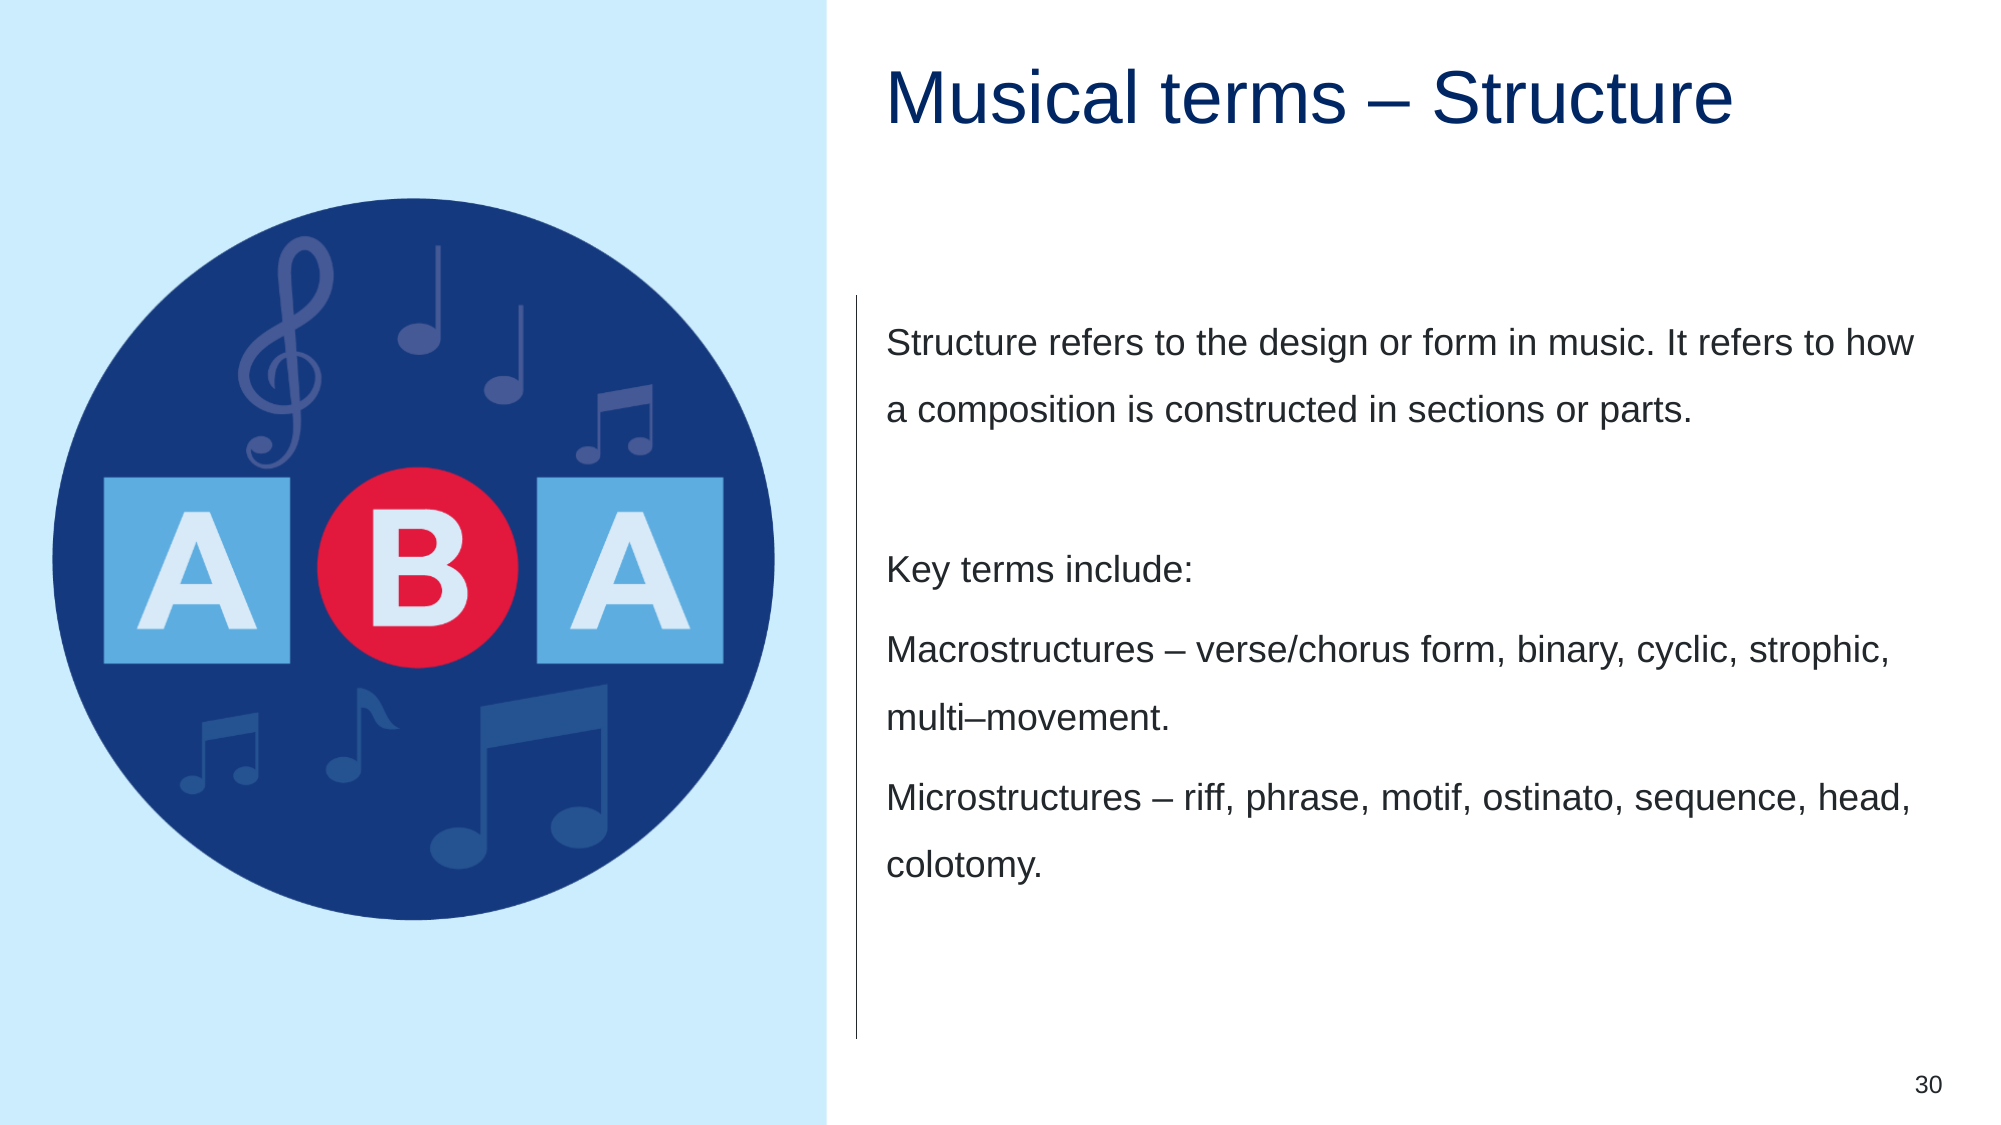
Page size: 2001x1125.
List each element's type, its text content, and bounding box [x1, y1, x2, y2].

slide_number 30 [1824, 1068, 1943, 1099]
picture [50, 196, 777, 929]
list Structure refers to the design or form in music. It refers to how a composition is constructed in sections or parts. Key terms include: Macrostructures – verse/chorus form, binary, cyclic, strophic, multi–movement. Microstructures – riff, phrase, motif, ostinato, sequence, head, colotomy. [885, 295, 1937, 1040]
title Musical terms – Structure [885, 59, 1937, 150]
text_box [0, 0, 828, 1125]
